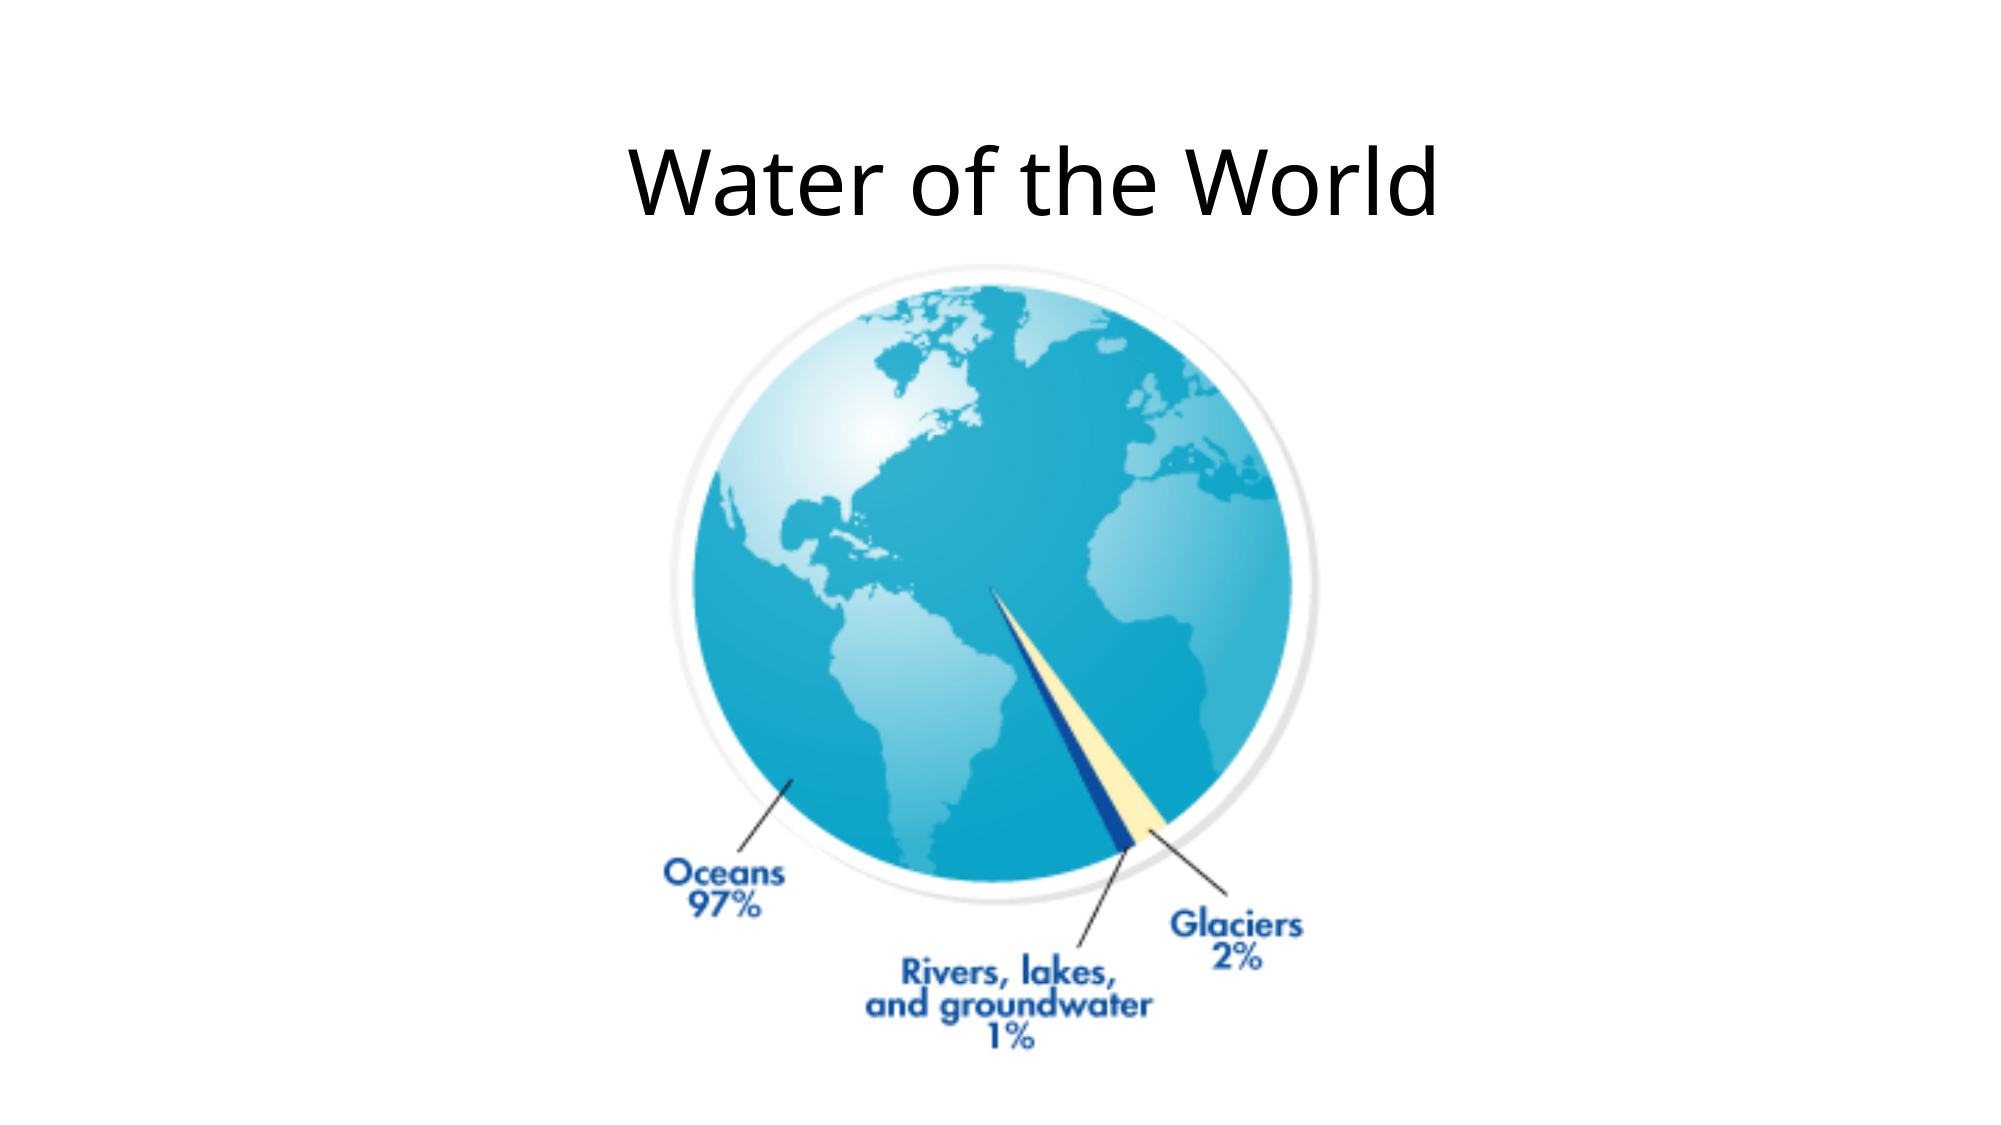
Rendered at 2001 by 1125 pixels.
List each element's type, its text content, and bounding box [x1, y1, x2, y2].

picture [637, 149, 1338, 1080]
text_box Water of the World [331, 116, 1738, 242]
